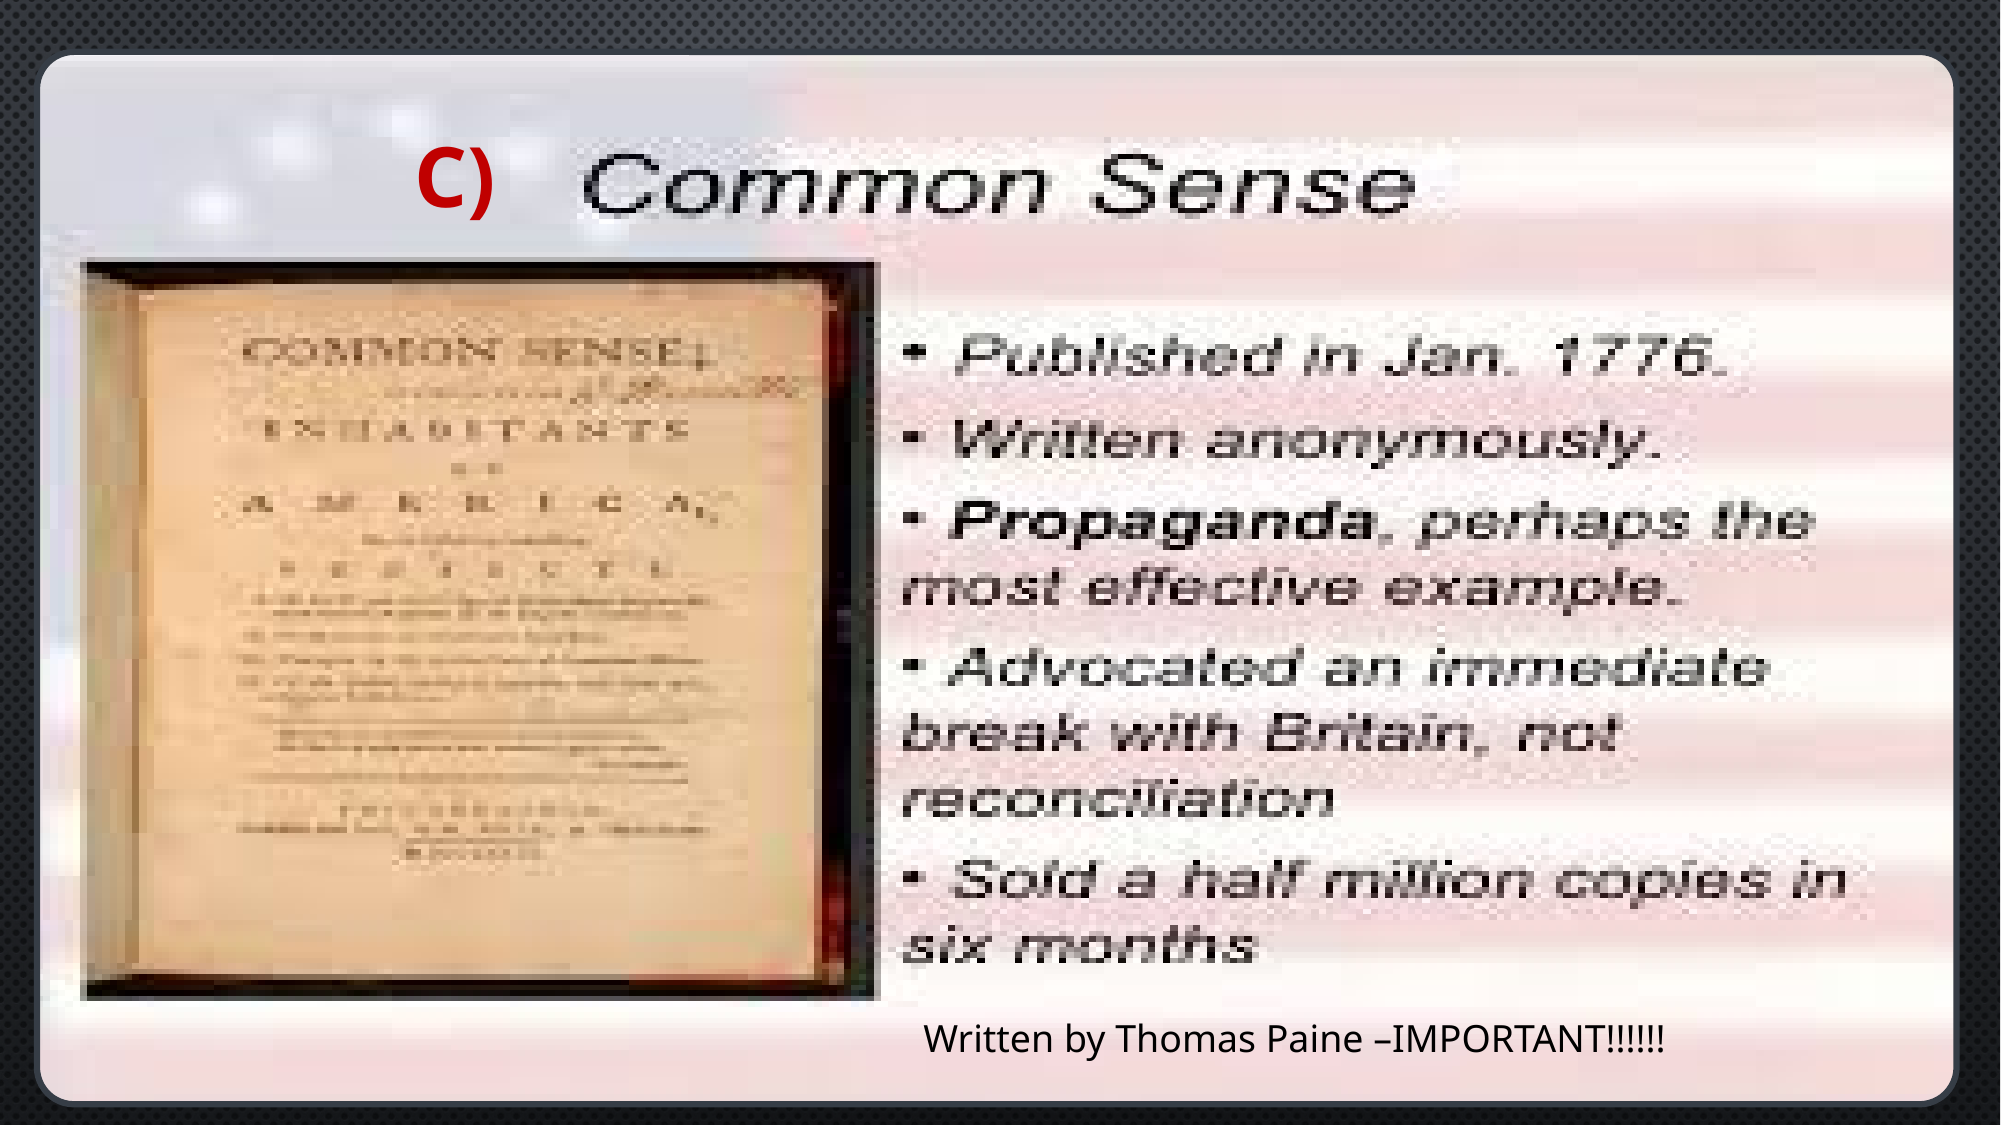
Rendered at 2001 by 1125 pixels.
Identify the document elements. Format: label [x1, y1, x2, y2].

list [36, 51, 1957, 1105]
